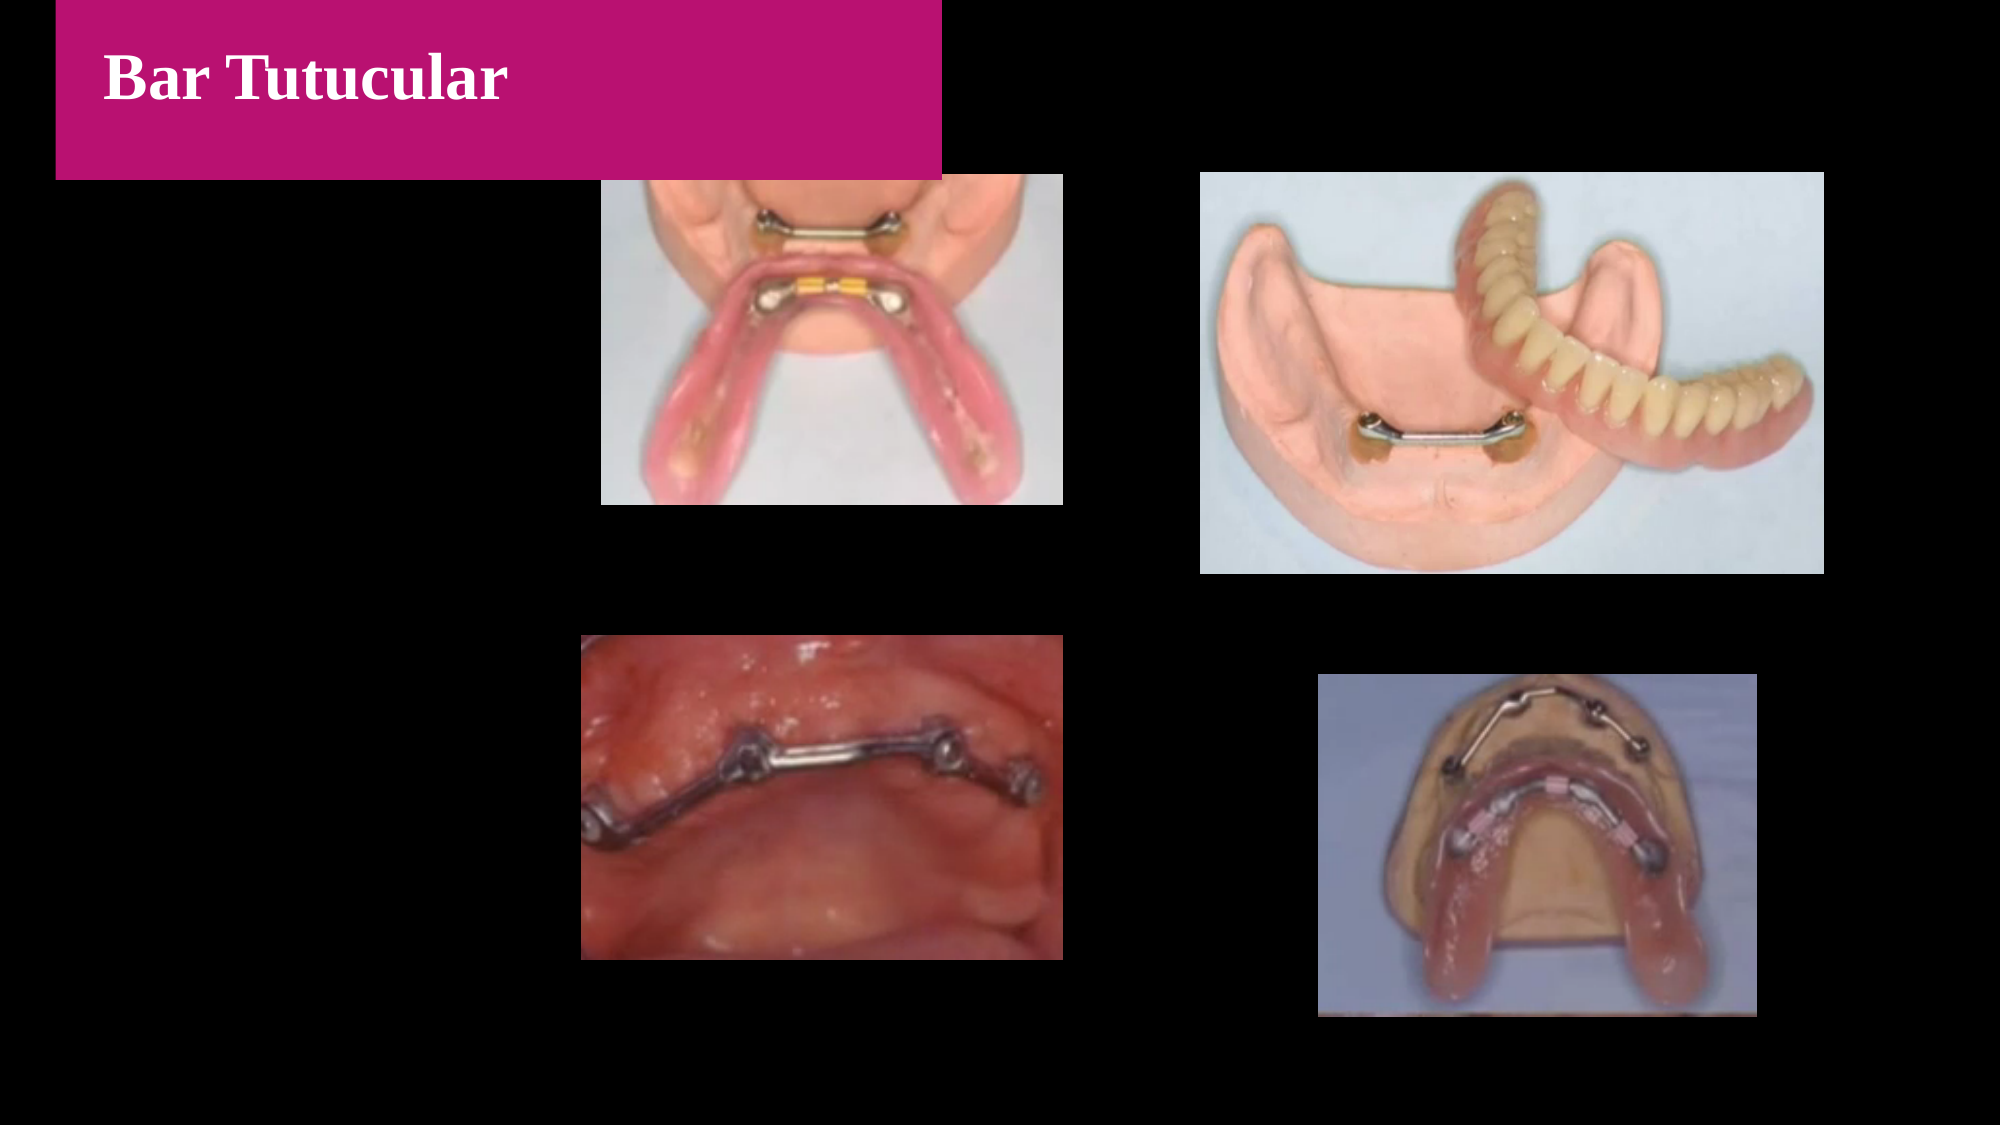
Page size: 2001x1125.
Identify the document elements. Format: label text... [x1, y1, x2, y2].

picture [1200, 172, 1824, 574]
picture [601, 174, 1063, 505]
title Bar Tutucular [55, 0, 942, 180]
picture [581, 635, 1063, 960]
picture [1318, 674, 1757, 1017]
